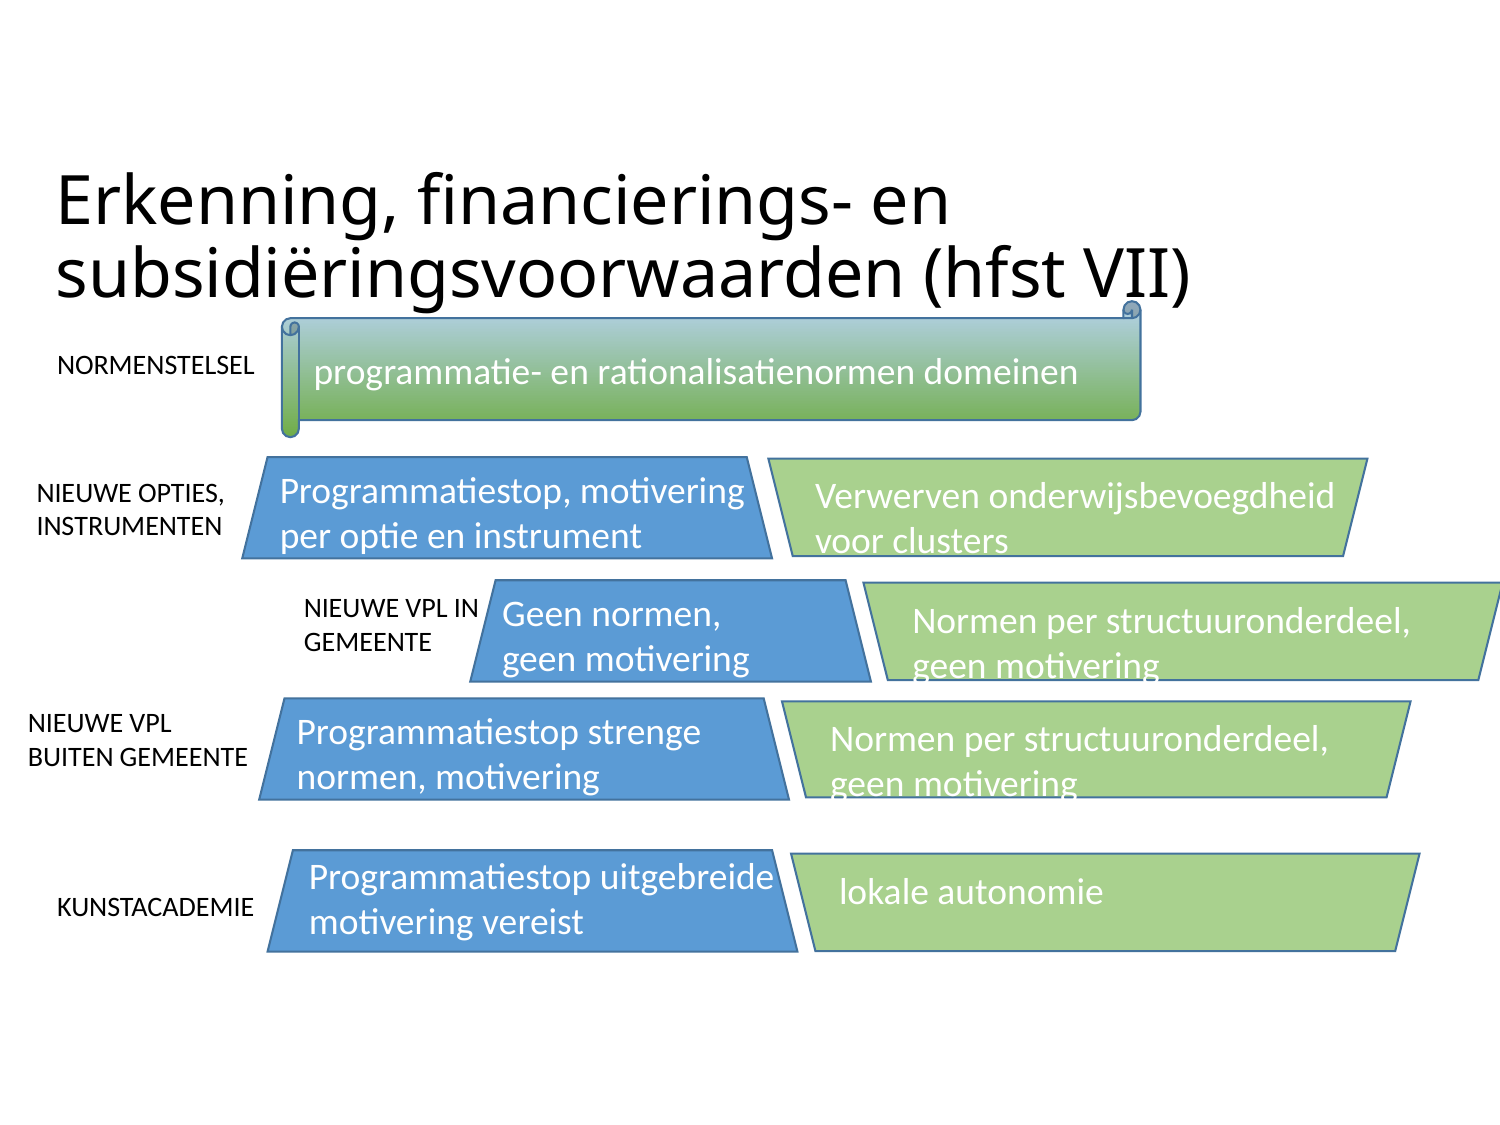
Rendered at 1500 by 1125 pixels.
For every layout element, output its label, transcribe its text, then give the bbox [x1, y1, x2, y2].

text_box NIEUWE VPL BUITEN GEMEENTE [13, 697, 265, 780]
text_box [863, 582, 1500, 770]
text_box KUNSTACADEMIE [42, 880, 267, 930]
text_box NIEUWE VPL IN GEMEENTE [289, 599, 470, 665]
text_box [790, 853, 1420, 996]
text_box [781, 701, 1411, 853]
text_box NORMENSTELSEL [42, 338, 295, 388]
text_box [242, 457, 799, 599]
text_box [267, 844, 828, 985]
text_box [768, 458, 1368, 582]
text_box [470, 580, 891, 701]
title Erkenning, financierings- en subsidiëringsvoorwaarden (hfst VII) [40, 157, 1335, 321]
text_box programmatie- en rationalisatienormen domeinen [280, 321, 1142, 439]
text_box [259, 698, 816, 840]
text_box NIEUWE OPTIES, INSTRUMENTEN [21, 466, 242, 549]
